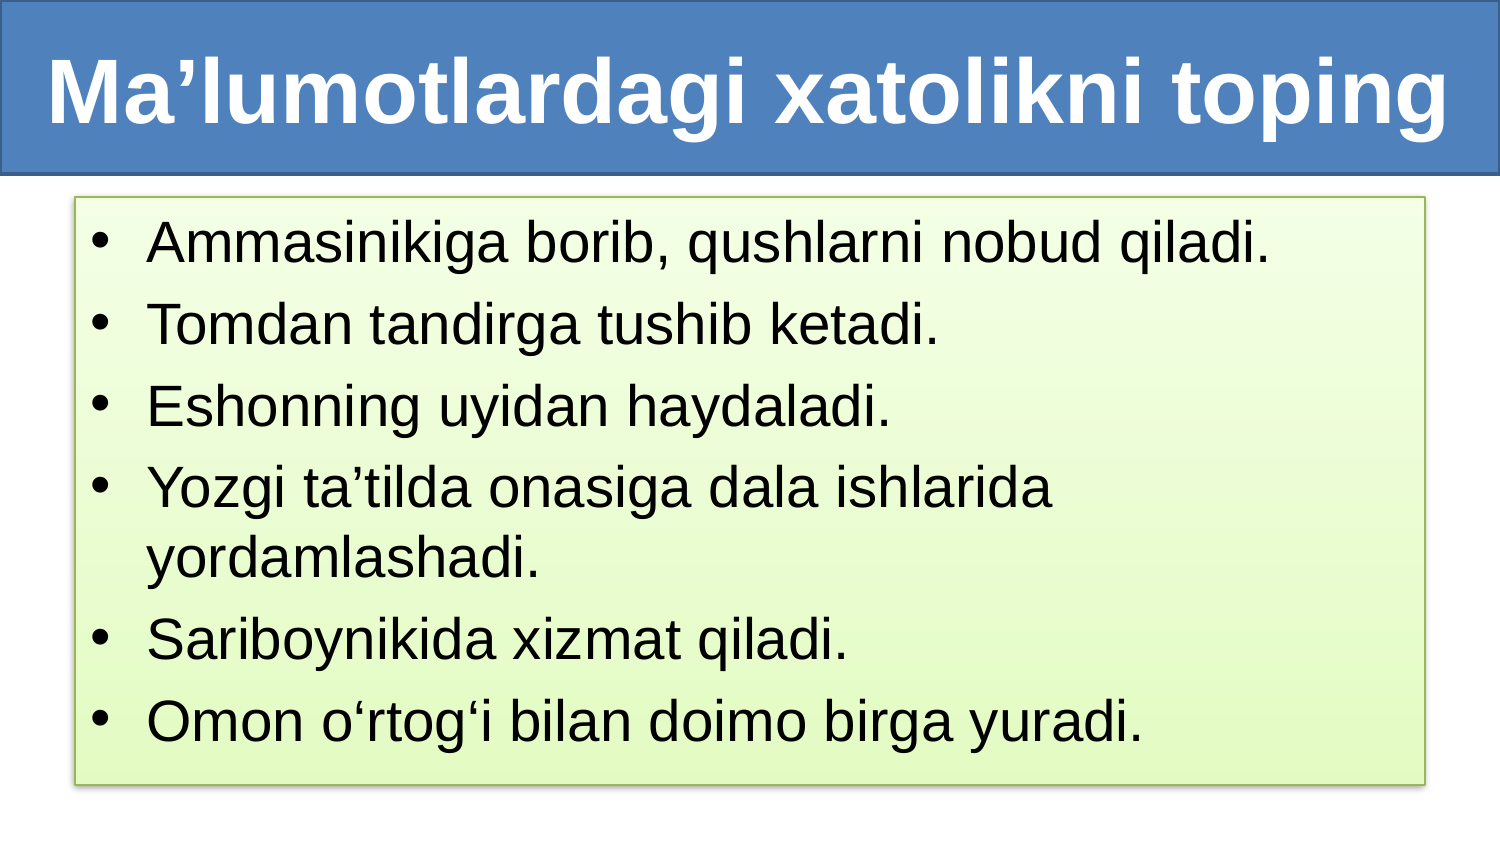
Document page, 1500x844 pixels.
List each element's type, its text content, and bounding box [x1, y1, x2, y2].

list Ammasinikiga borib, qushlarni nobud qiladi. Tomdan tandirga tushib ketadi. Eshonning uyidan haydaladi. Yozgi ta’tilda onasiga dala ishlarida yordamlashadi. Sariboynikida xizmat qiladi. Omon o‘rtog‘i bilan doimo birga yuradi. [74, 196, 1426, 786]
title Ma’lumotlardagi xatolikni toping [0, 0, 1500, 176]
